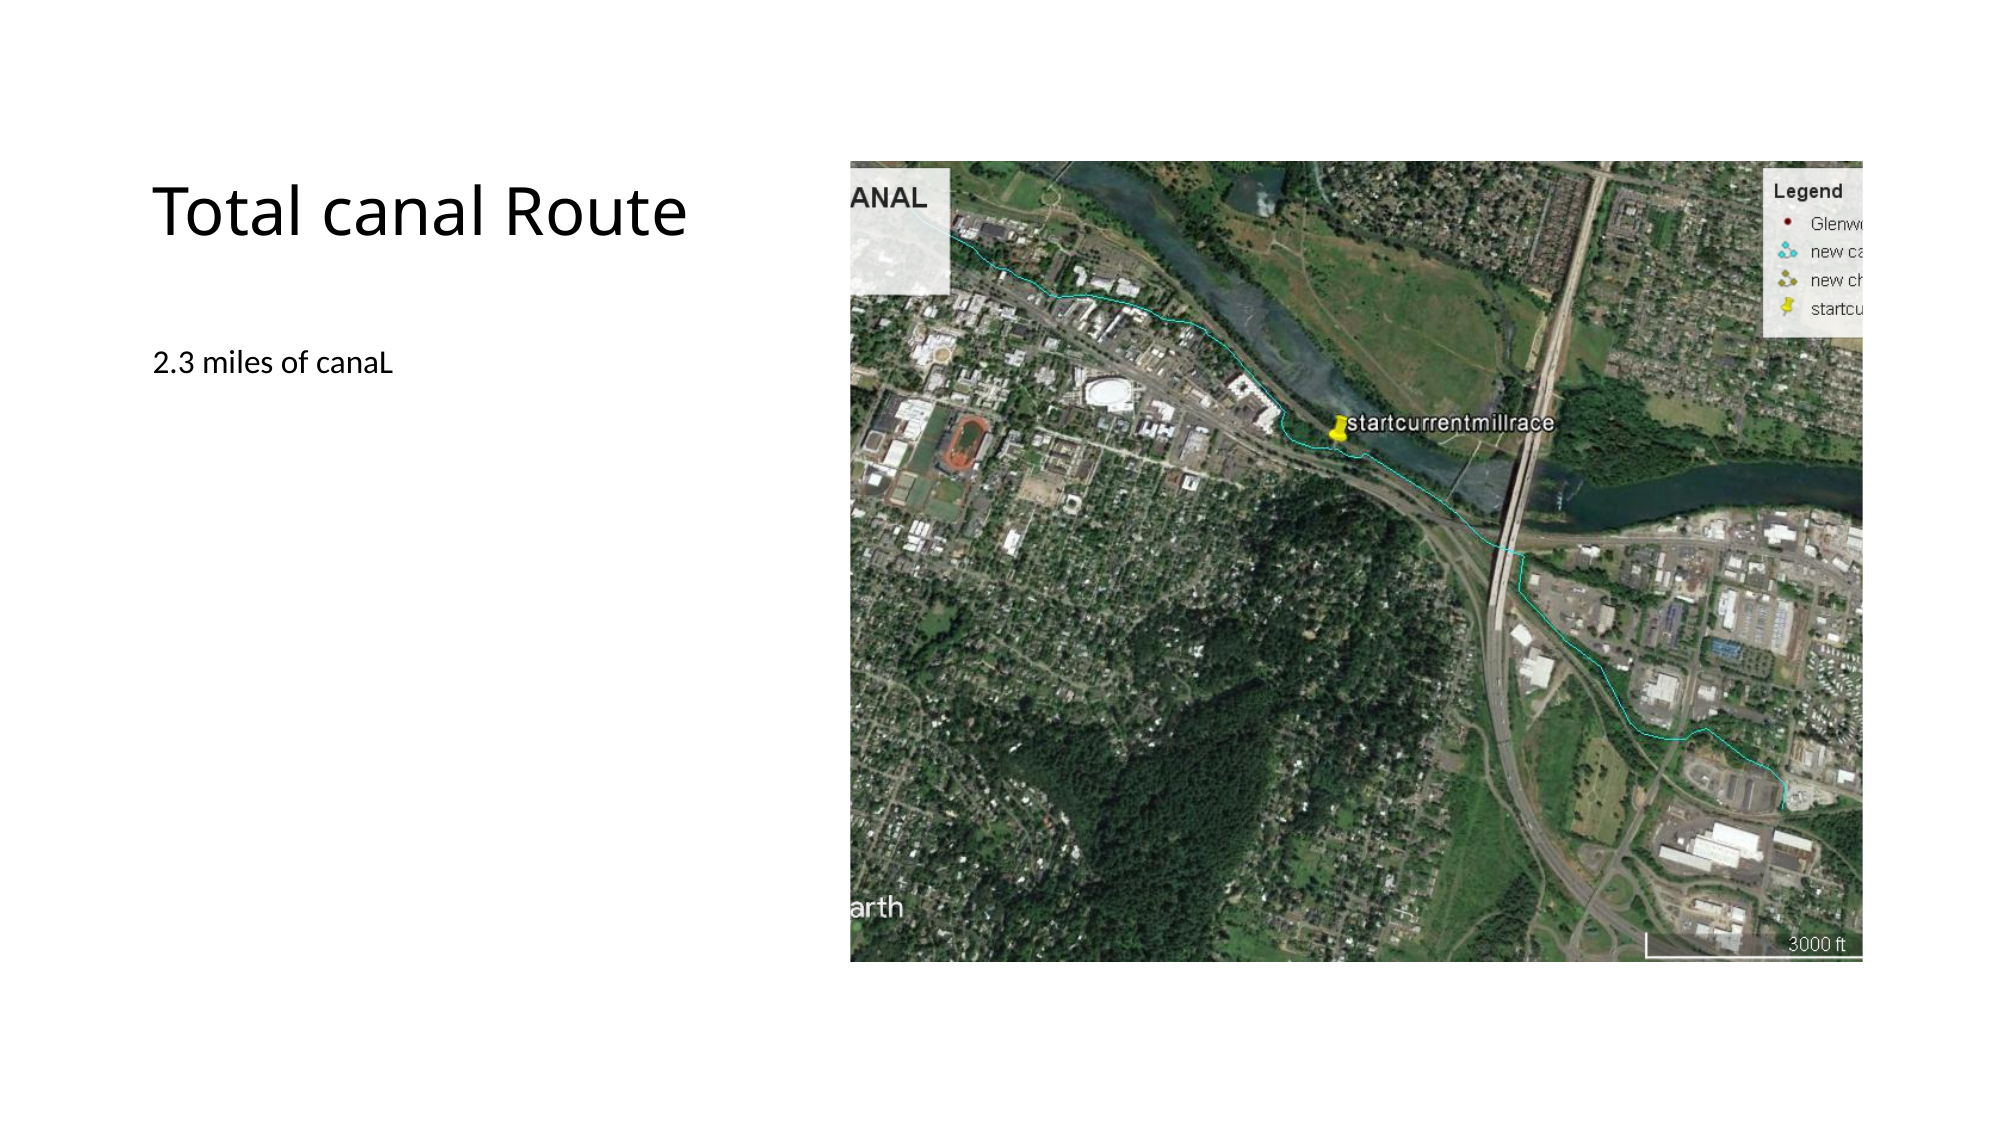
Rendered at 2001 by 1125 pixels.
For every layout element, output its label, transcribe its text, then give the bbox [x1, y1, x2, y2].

picture [850, 161, 1863, 962]
list 2.3 miles of canaL [137, 337, 783, 963]
title Total canal Route [137, 75, 783, 337]
